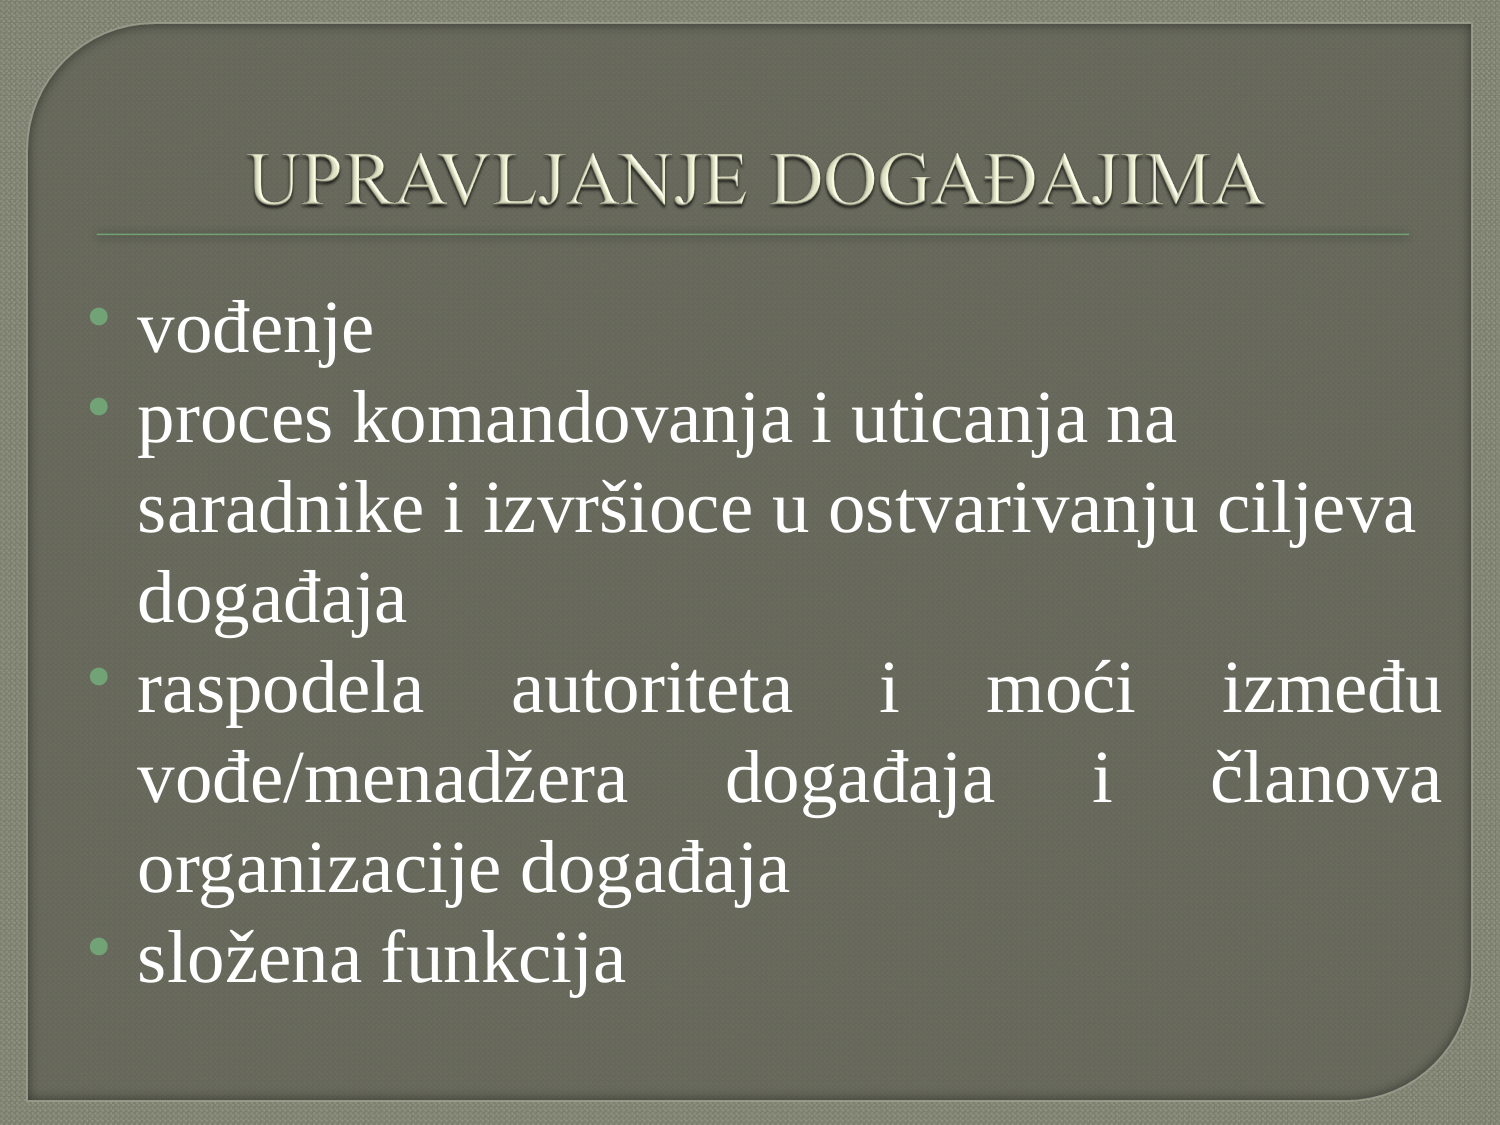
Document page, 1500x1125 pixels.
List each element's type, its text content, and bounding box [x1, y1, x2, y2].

picture [0, 0, 1500, 1125]
list vođenje proces komandovanja i uticanja na saradnike i izvršioce u ostvarivanju ciljeva događaja raspodela autoriteta i moći između vođe/menadžera događaja i članova organizacije događaja složena funkcija [75, 270, 1459, 1071]
